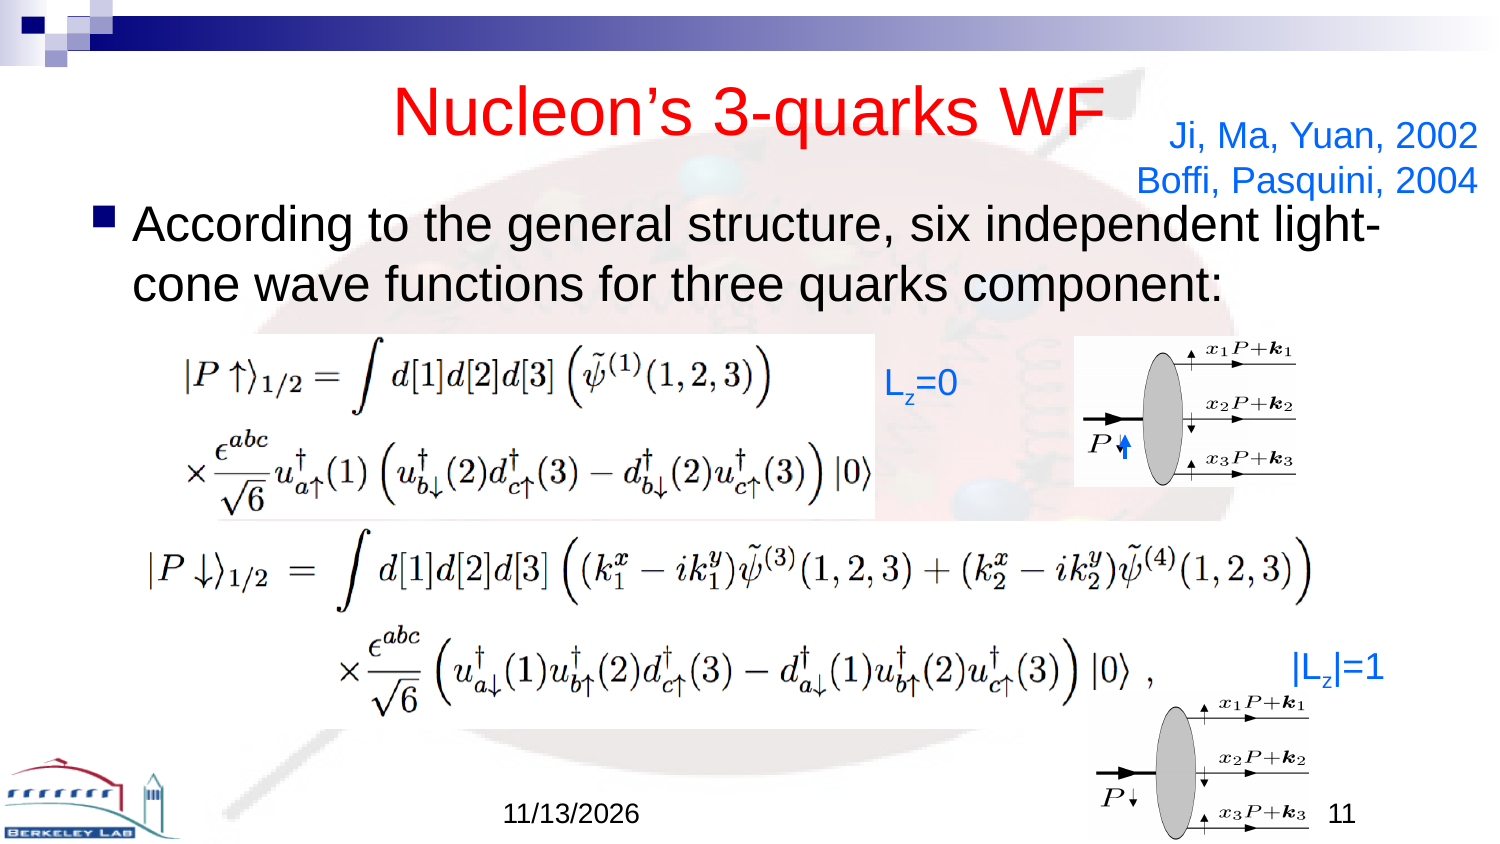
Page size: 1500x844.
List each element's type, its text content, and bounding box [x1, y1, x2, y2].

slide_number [487, 787, 750, 844]
text_box |Lz|=1 [1366, 634, 1401, 701]
picture [0, 50, 1400, 844]
title Nucleon’s 3-quarks WF [75, 56, 1425, 160]
slide_number 11 [1312, 787, 1425, 844]
text_box Lz=0 [879, 350, 974, 417]
picture [1074, 335, 1296, 487]
text_box Ji, Ma, Yuan, 2002 Boffi, Pasquini, 2004 [1121, 103, 1494, 208]
list According to the general structure, six independent light-cone wave functions for three quarks component: [75, 184, 1425, 779]
picture [174, 334, 876, 519]
